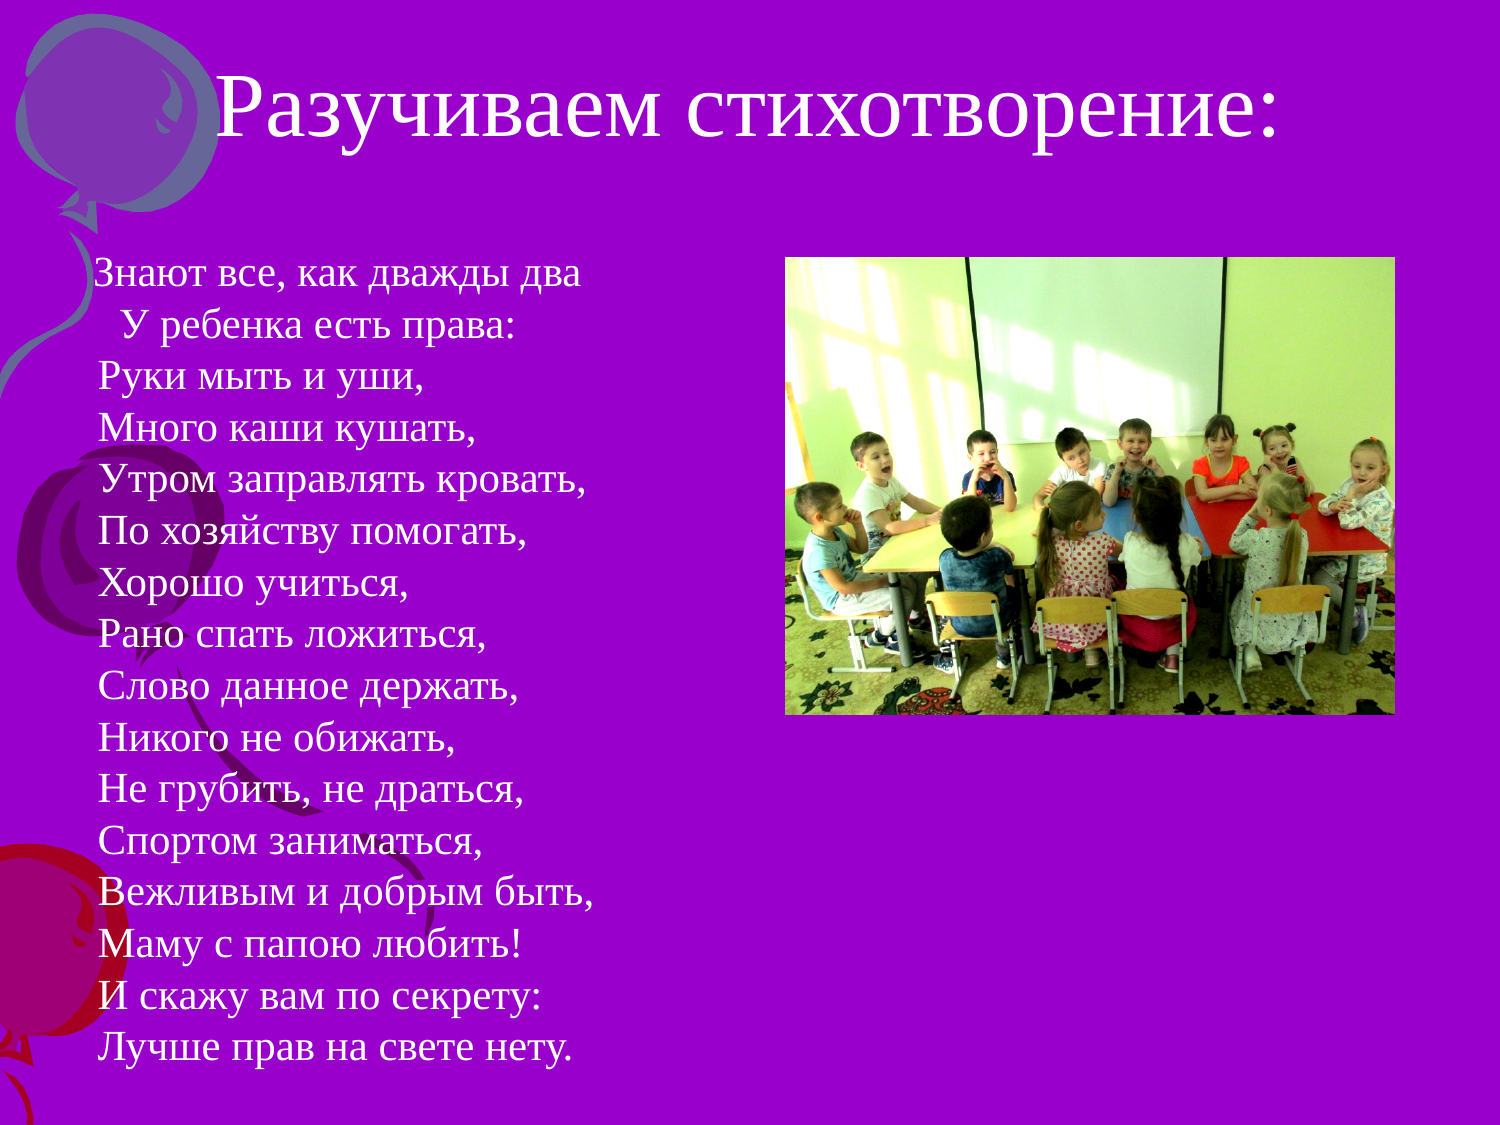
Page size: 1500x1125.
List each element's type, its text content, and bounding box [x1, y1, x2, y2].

title Разучиваем стихотворение: [72, 16, 1426, 165]
picture [784, 257, 1395, 716]
list Знают все, как дважды два У ребенка есть права: Руки мыть и уши, Много каши кушать, Утром заправлять кровать, По хозяйству помогать, Хорошо учиться, Рано спать ложиться, Слово данное держать, Никого не обижать, Не грубить, не драться, Спортом заниматься, Вежливым и добрым быть, Маму с папою любить! И скажу вам по секрету: Лучше прав на свете нету. [34, 175, 1426, 1079]
